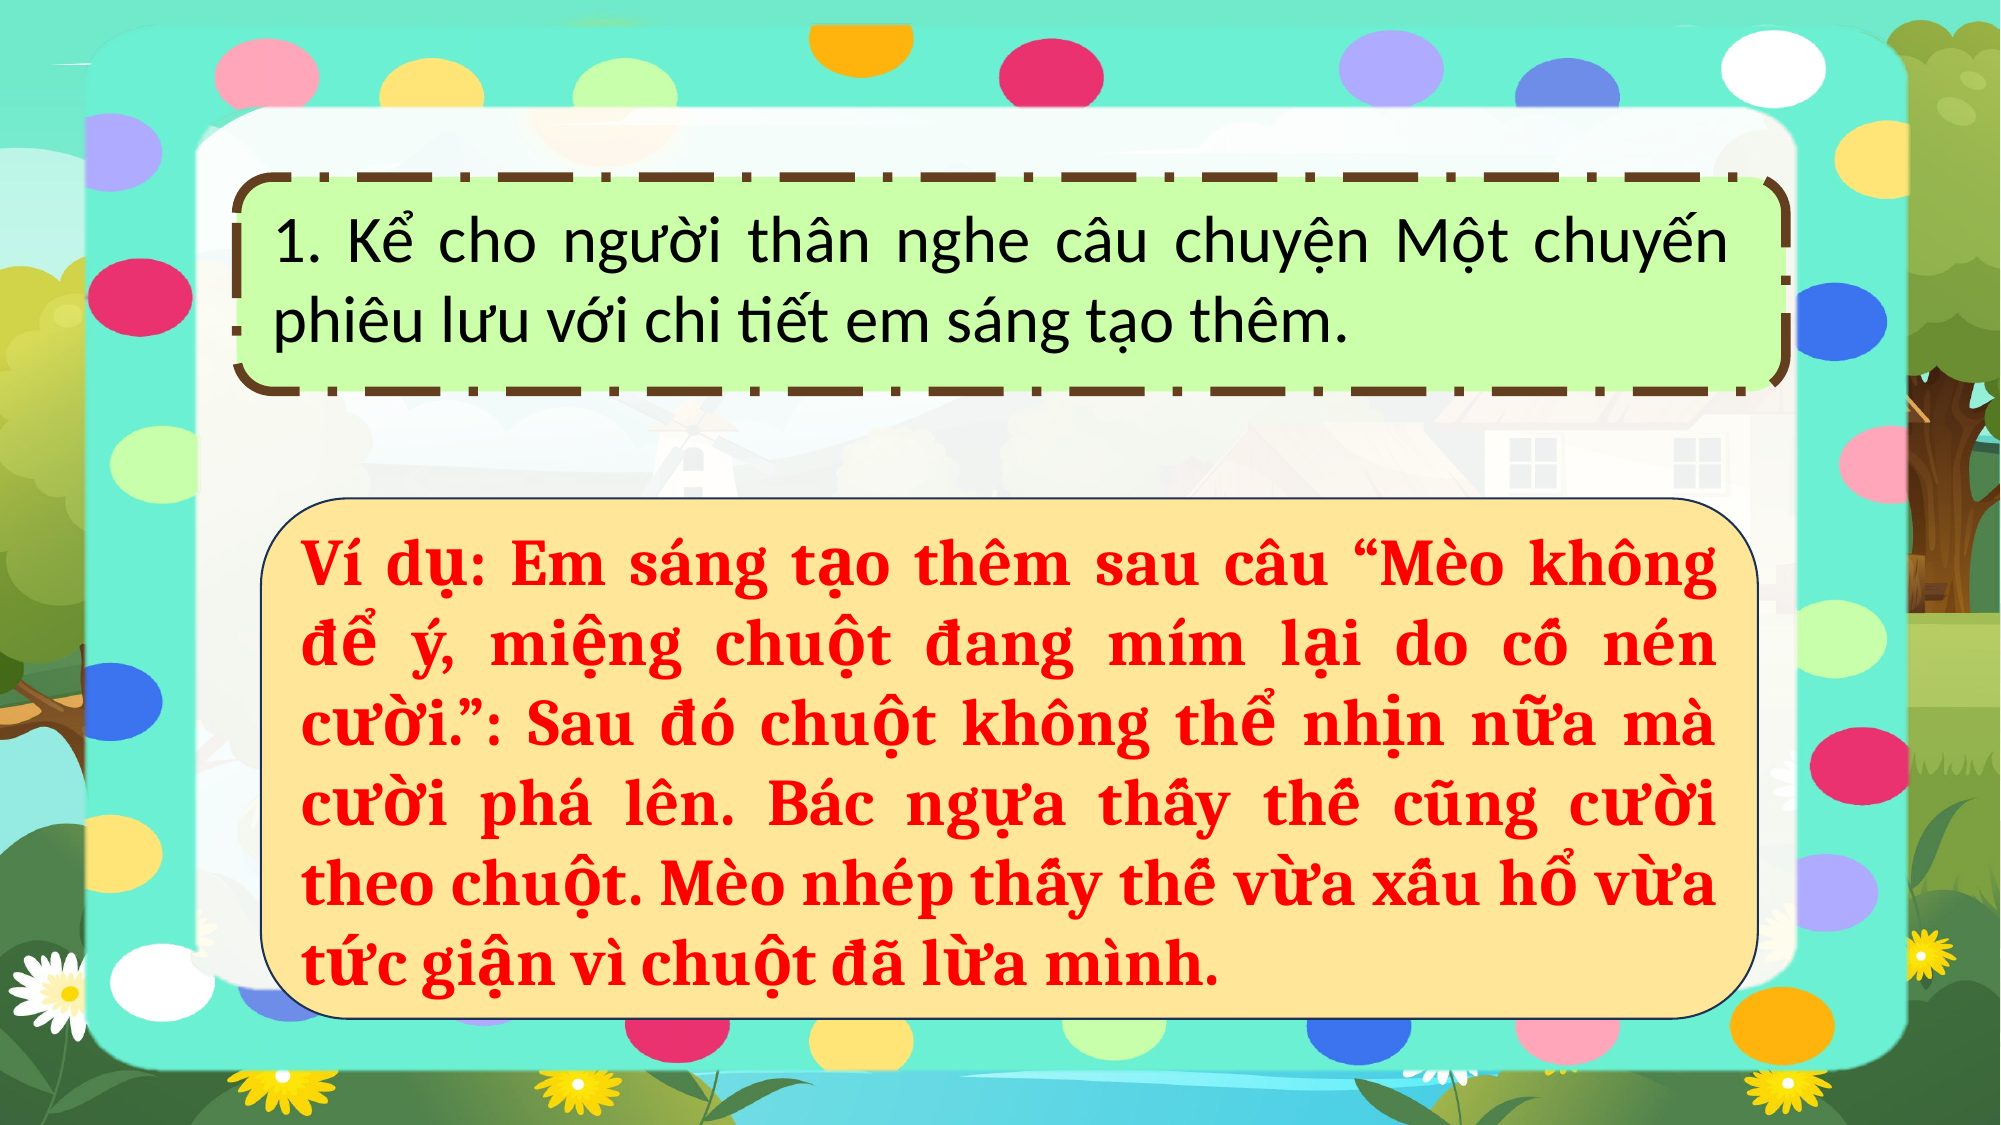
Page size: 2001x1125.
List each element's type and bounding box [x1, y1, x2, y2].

text_box [236, 177, 1786, 392]
text_box [57, 0, 1943, 1080]
list [0, 0, 2000, 1125]
